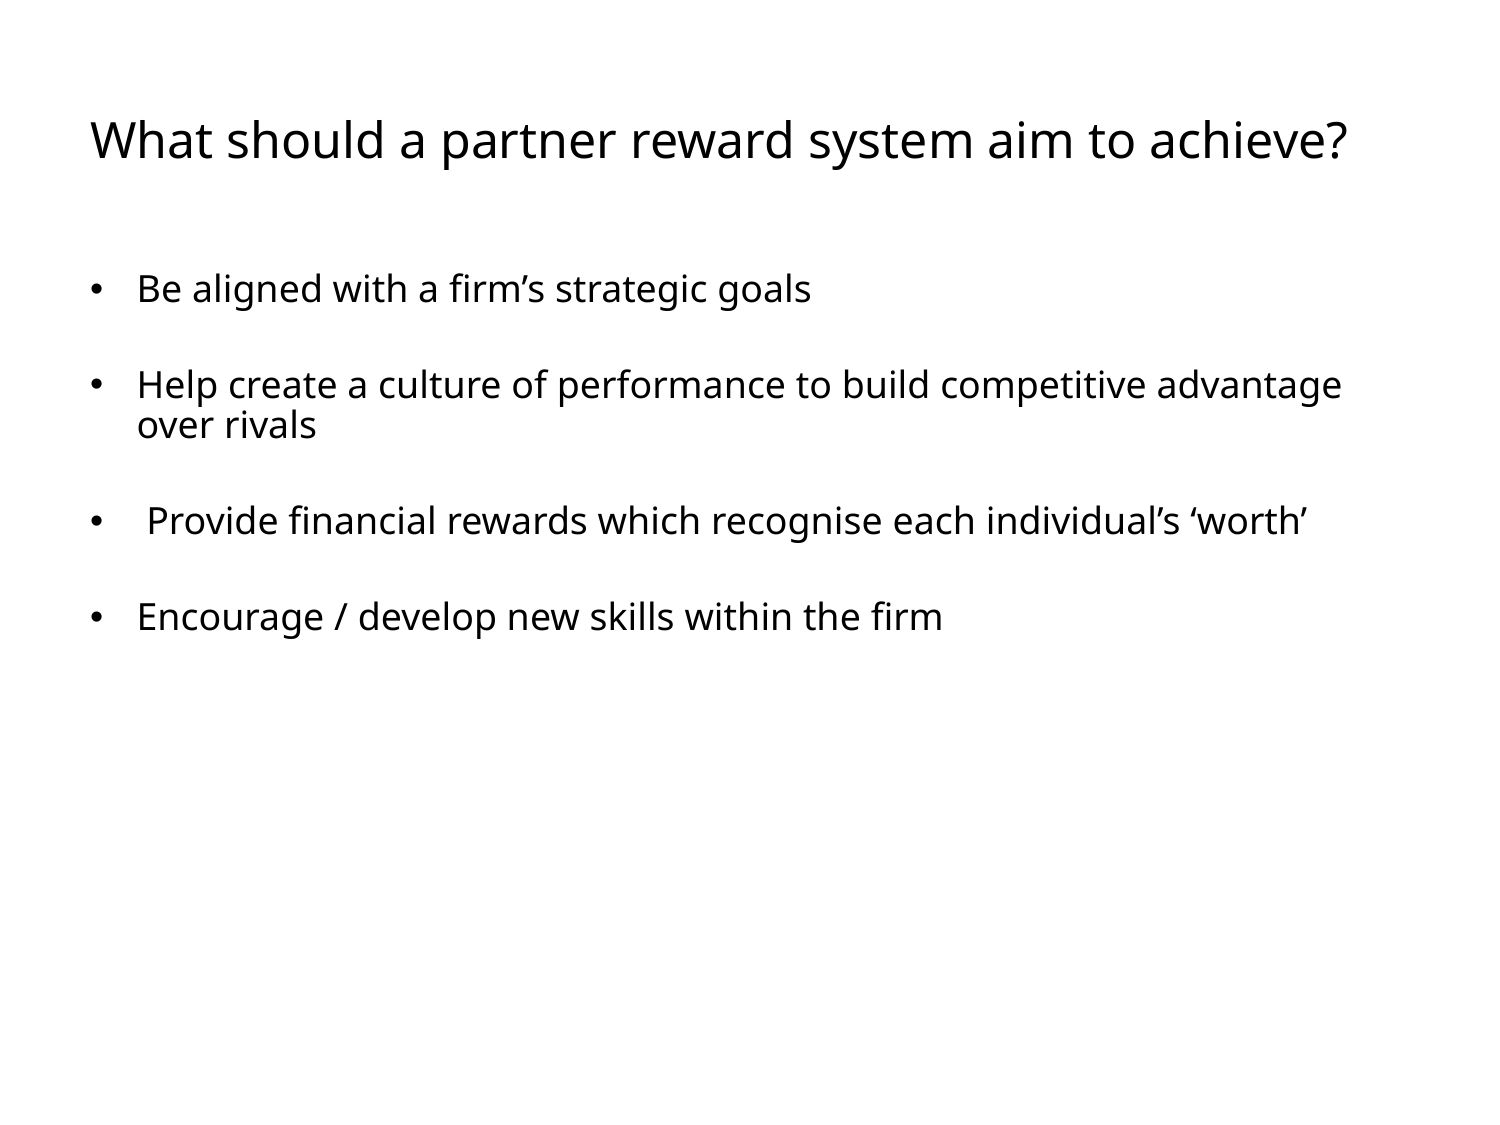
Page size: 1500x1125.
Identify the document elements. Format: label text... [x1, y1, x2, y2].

list Be aligned with a firm’s strategic goals Help create a culture of performance to build competitive advantage over rivals Provide financial rewards which recognise each individual’s ‘worth’ Encourage / develop new skills within the firm [75, 262, 1425, 1005]
title What should a partner reward system aim to achieve? [75, 45, 1425, 233]
